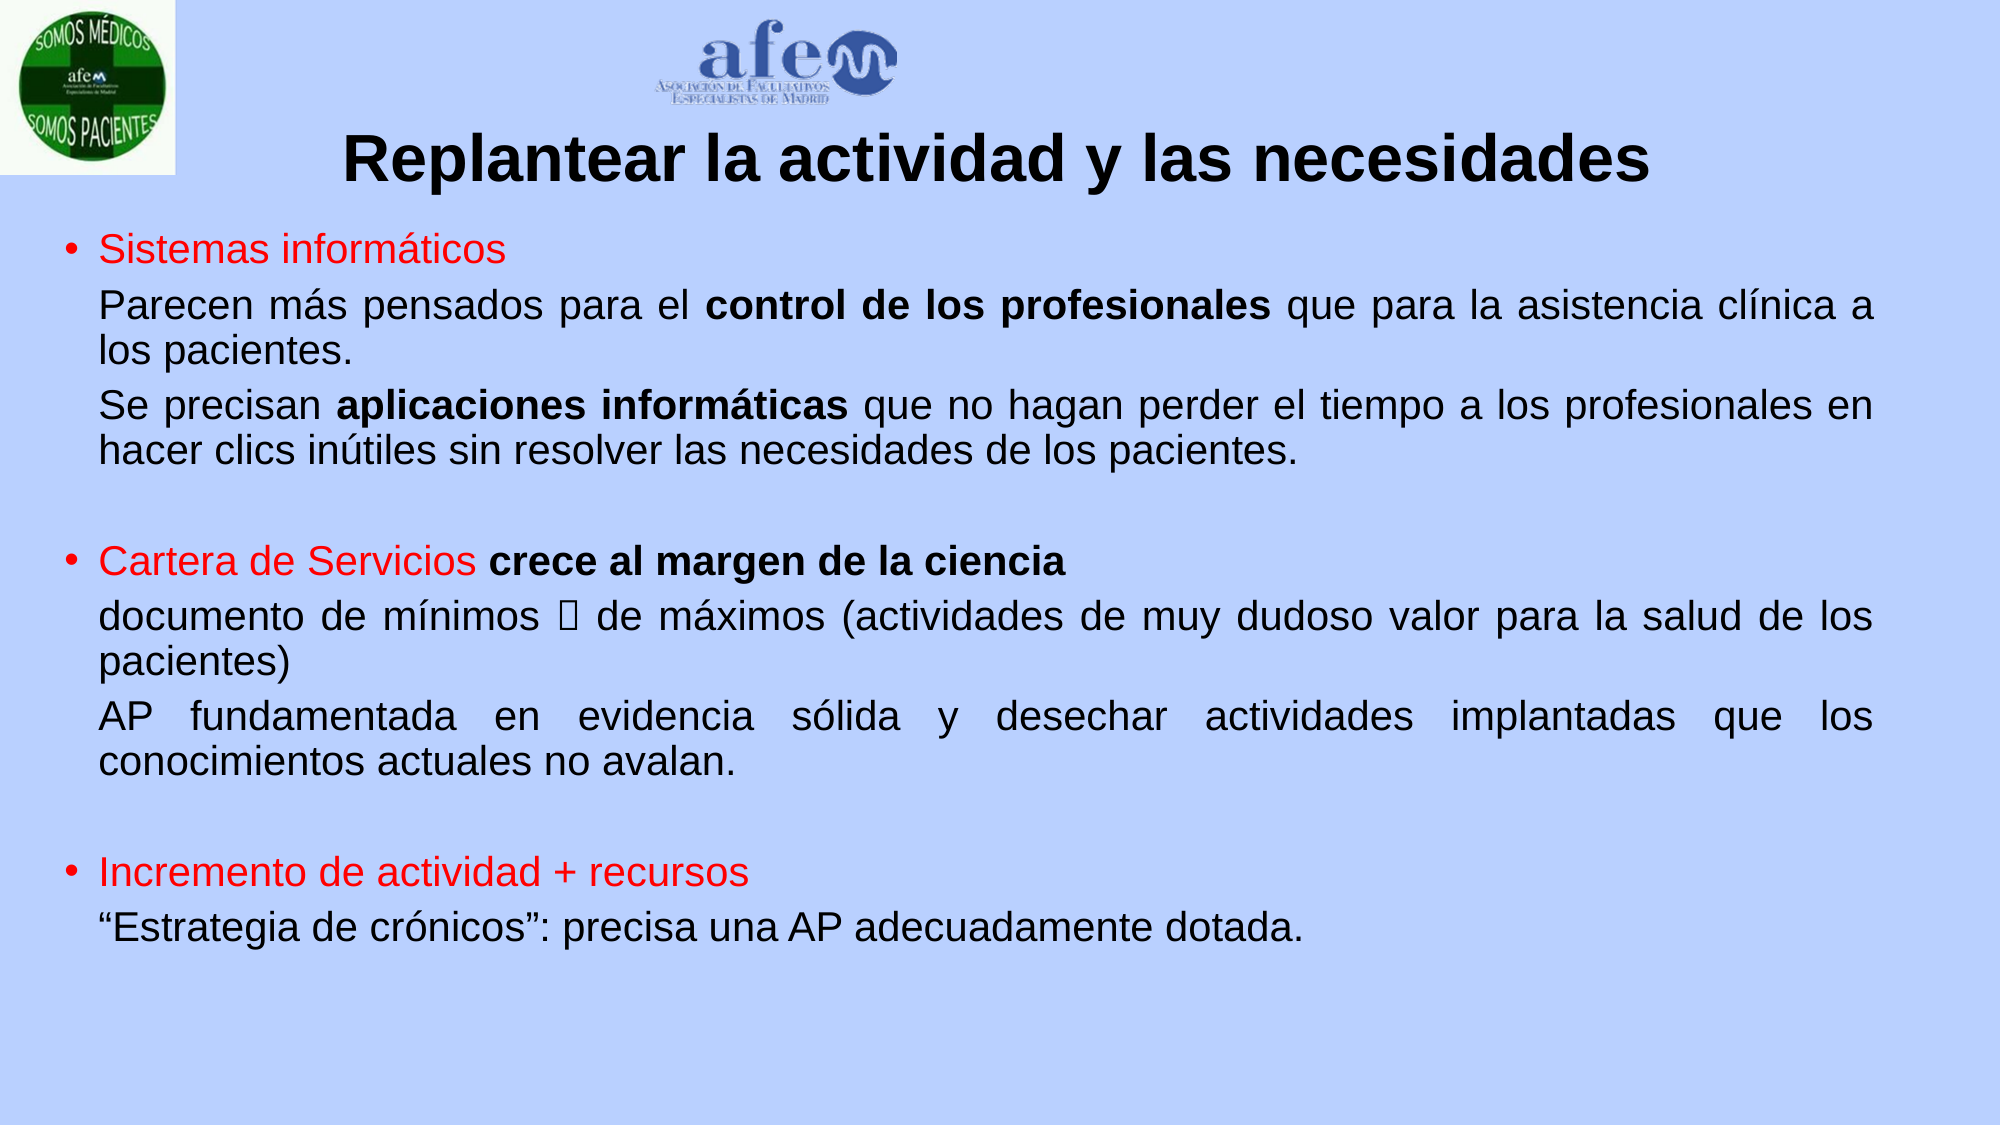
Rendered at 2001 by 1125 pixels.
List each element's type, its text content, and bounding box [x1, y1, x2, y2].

title Replantear la actividad y las necesidades [327, 51, 1803, 220]
picture [0, 0, 897, 175]
list Sistemas informáticos Parecen más pensados para el control de los profesionales que para la asistencia clínica a los pacientes. Se precisan aplicaciones informáticas que no hagan perder el tiempo a los profesionales en hacer clics inútiles sin resolver las necesidades de los pacientes. Cartera de Servicios crece al margen de la ciencia documento de mínimos  de máximos (actividades de muy dudoso valor para la salud de los pacientes) AP fundamentada en evidencia sólida y desechar actividades implantadas que los conocimientos actuales no avalan. Incremento de actividad + recursos “Estrategia de crónicos”: precisa una AP adecuadamente dotada. [49, 220, 1890, 969]
